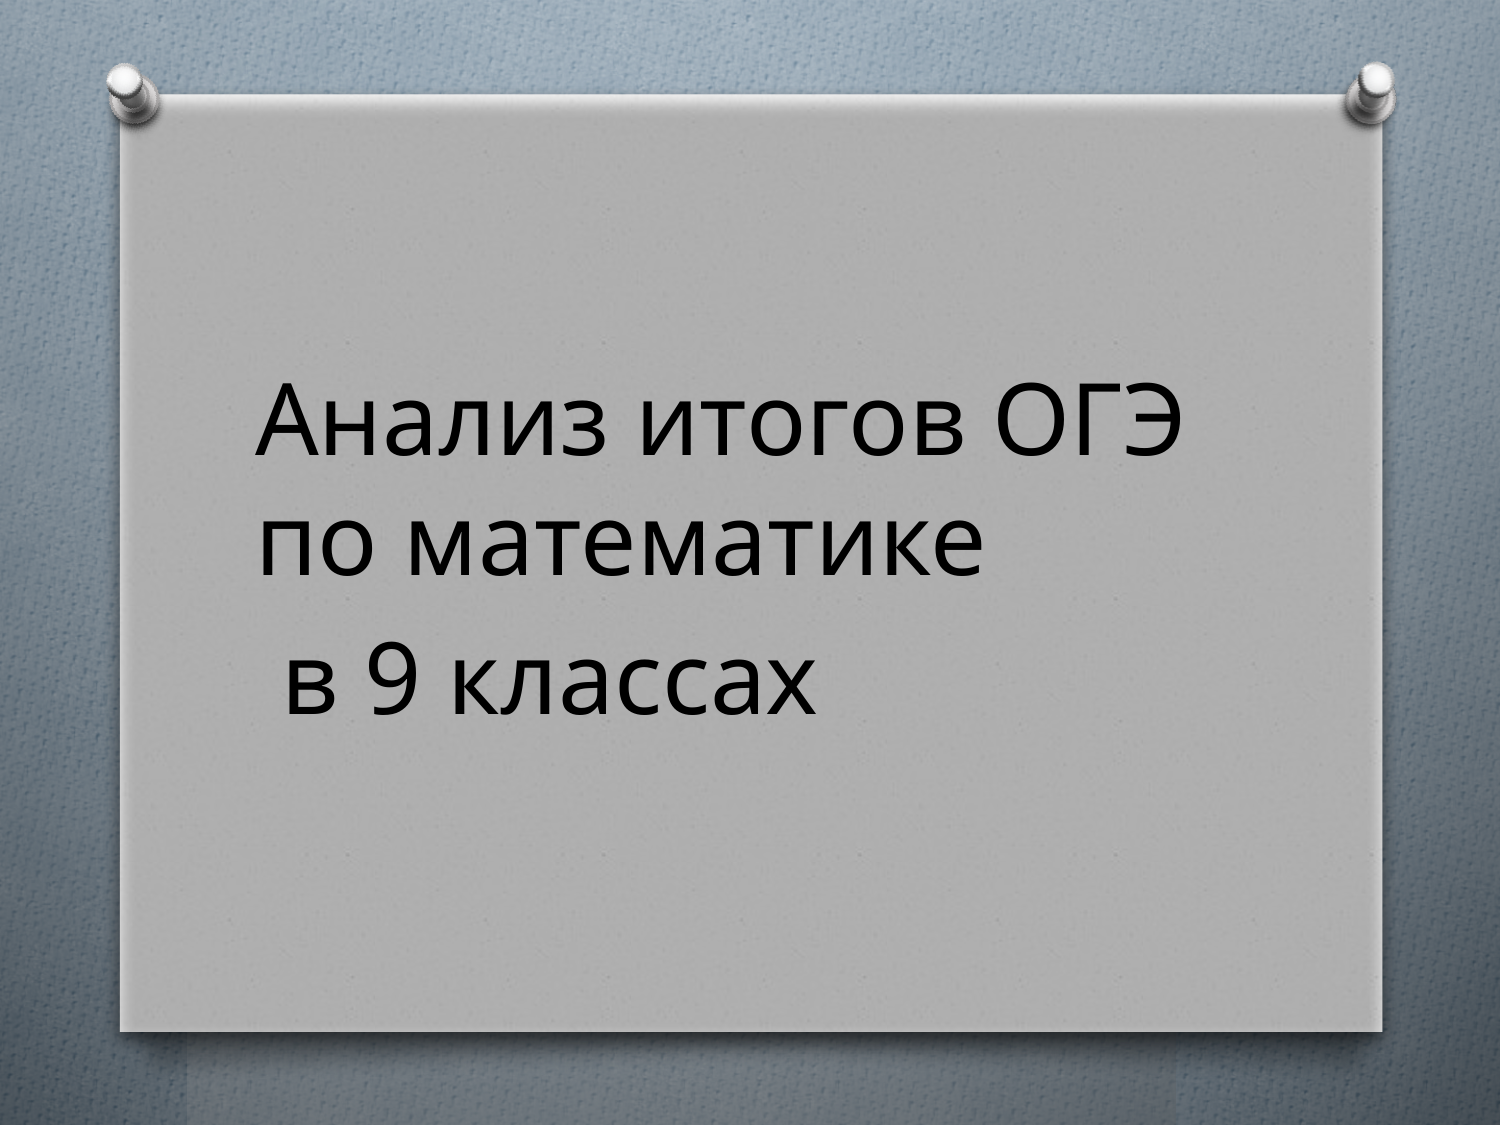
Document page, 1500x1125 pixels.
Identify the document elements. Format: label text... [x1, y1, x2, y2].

picture [75, 29, 198, 153]
list Анализ итогов ОГЭ по математике в 9 классах [240, 347, 1257, 939]
picture [1317, 35, 1439, 156]
